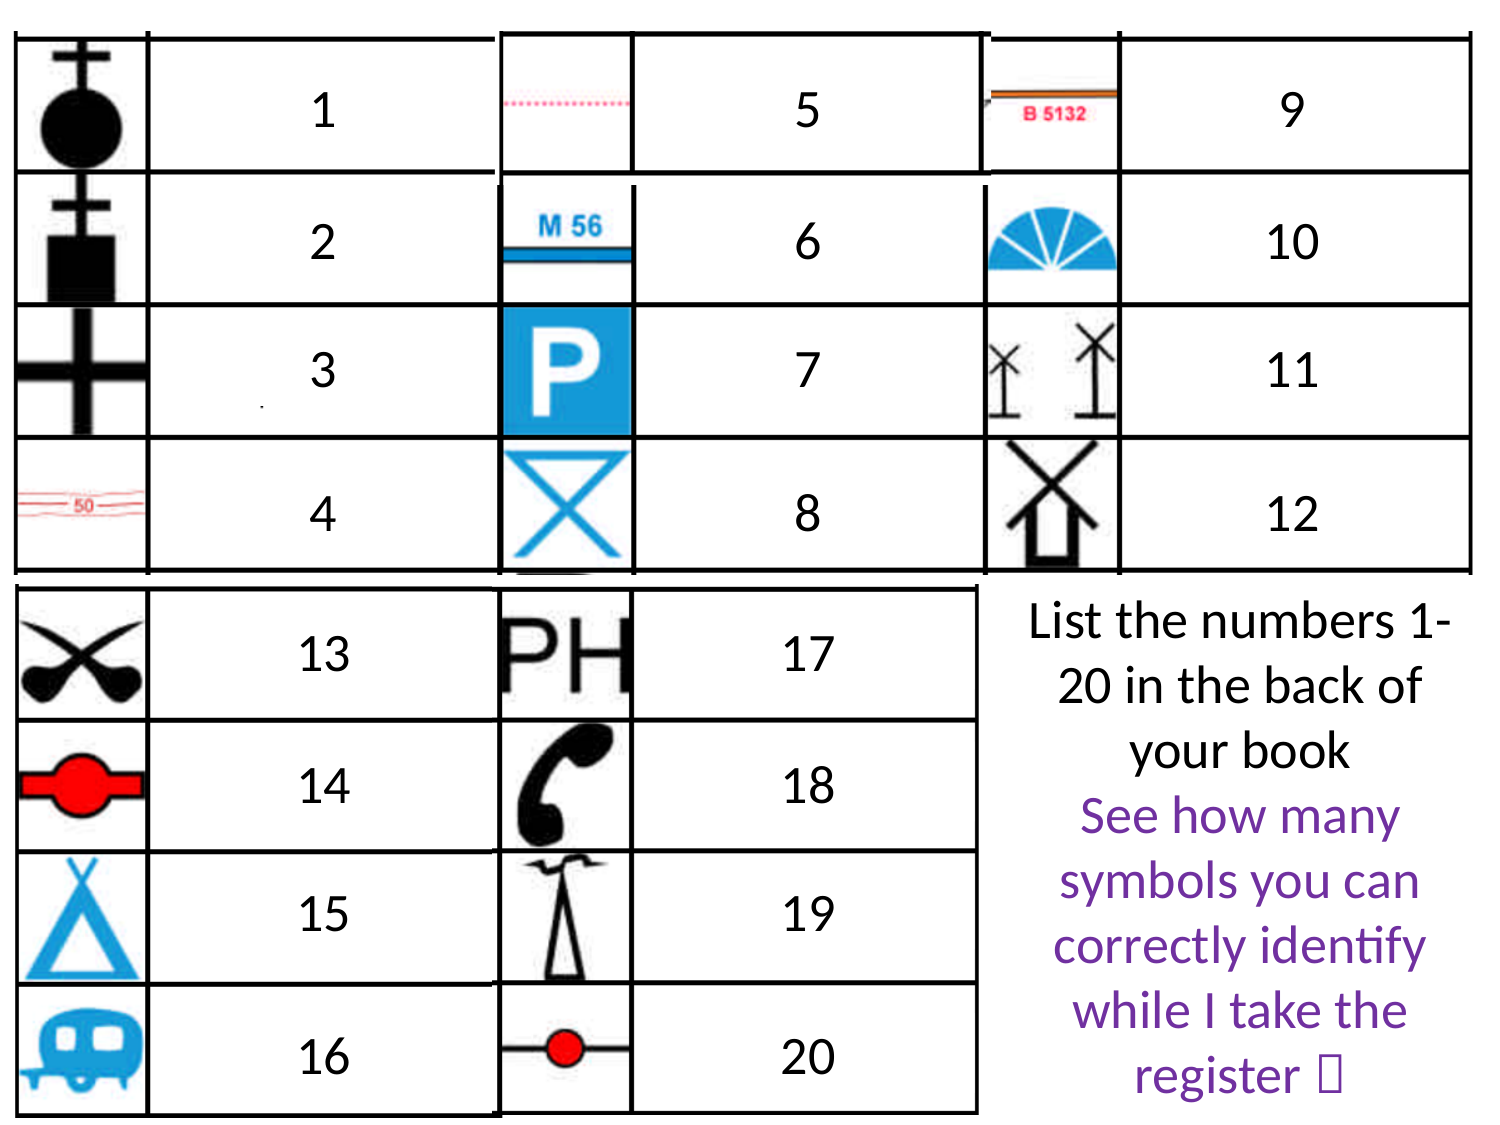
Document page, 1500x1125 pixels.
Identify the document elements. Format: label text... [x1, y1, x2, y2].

picture [12, 583, 986, 1118]
text_box [12, 0, 1500, 1125]
picture [12, 30, 1475, 575]
text_box List the numbers 1-20 in the back of your book See how many symbols you can correctly identify while I take the register  [998, 577, 1483, 1112]
